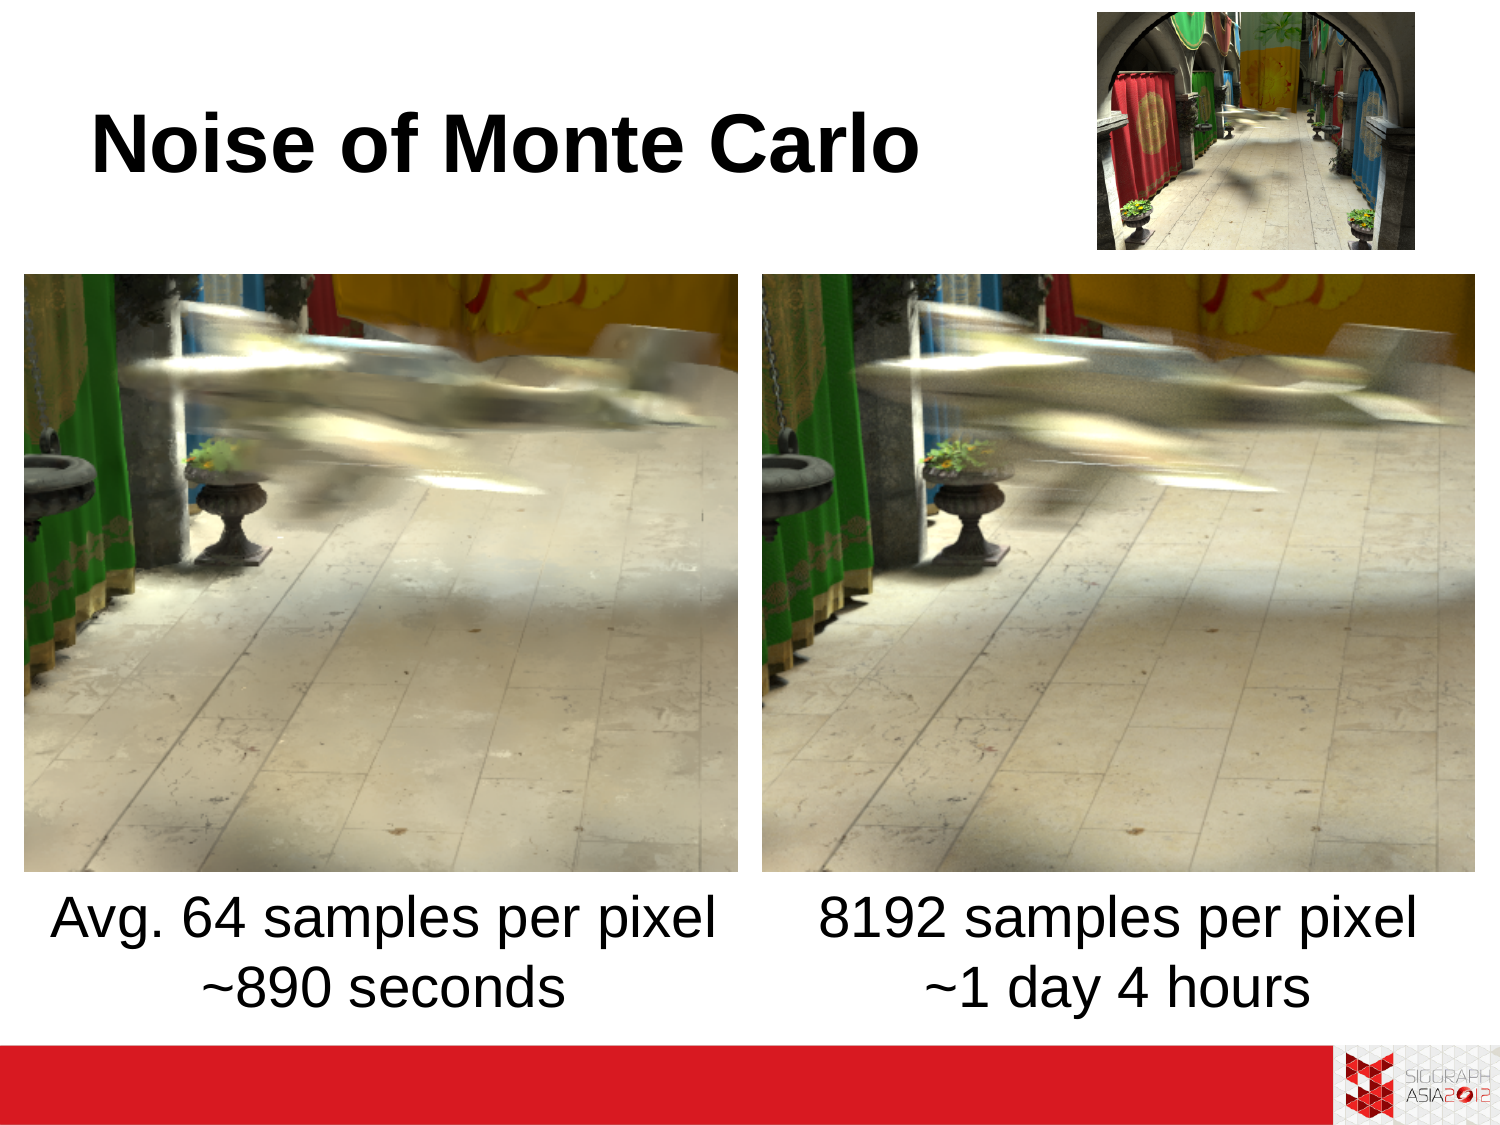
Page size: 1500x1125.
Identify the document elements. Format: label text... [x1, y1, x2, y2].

text_box 8192 samples per pixel ~1 day 4 hours [762, 879, 1475, 1027]
title Noise of Monte Carlo [1419, 45, 1425, 233]
text_box Avg. 64 samples per pixel ~890 seconds [27, 874, 741, 1027]
picture [0, 0, 1500, 1125]
title Noise of Monte Carlo [75, 45, 1092, 233]
